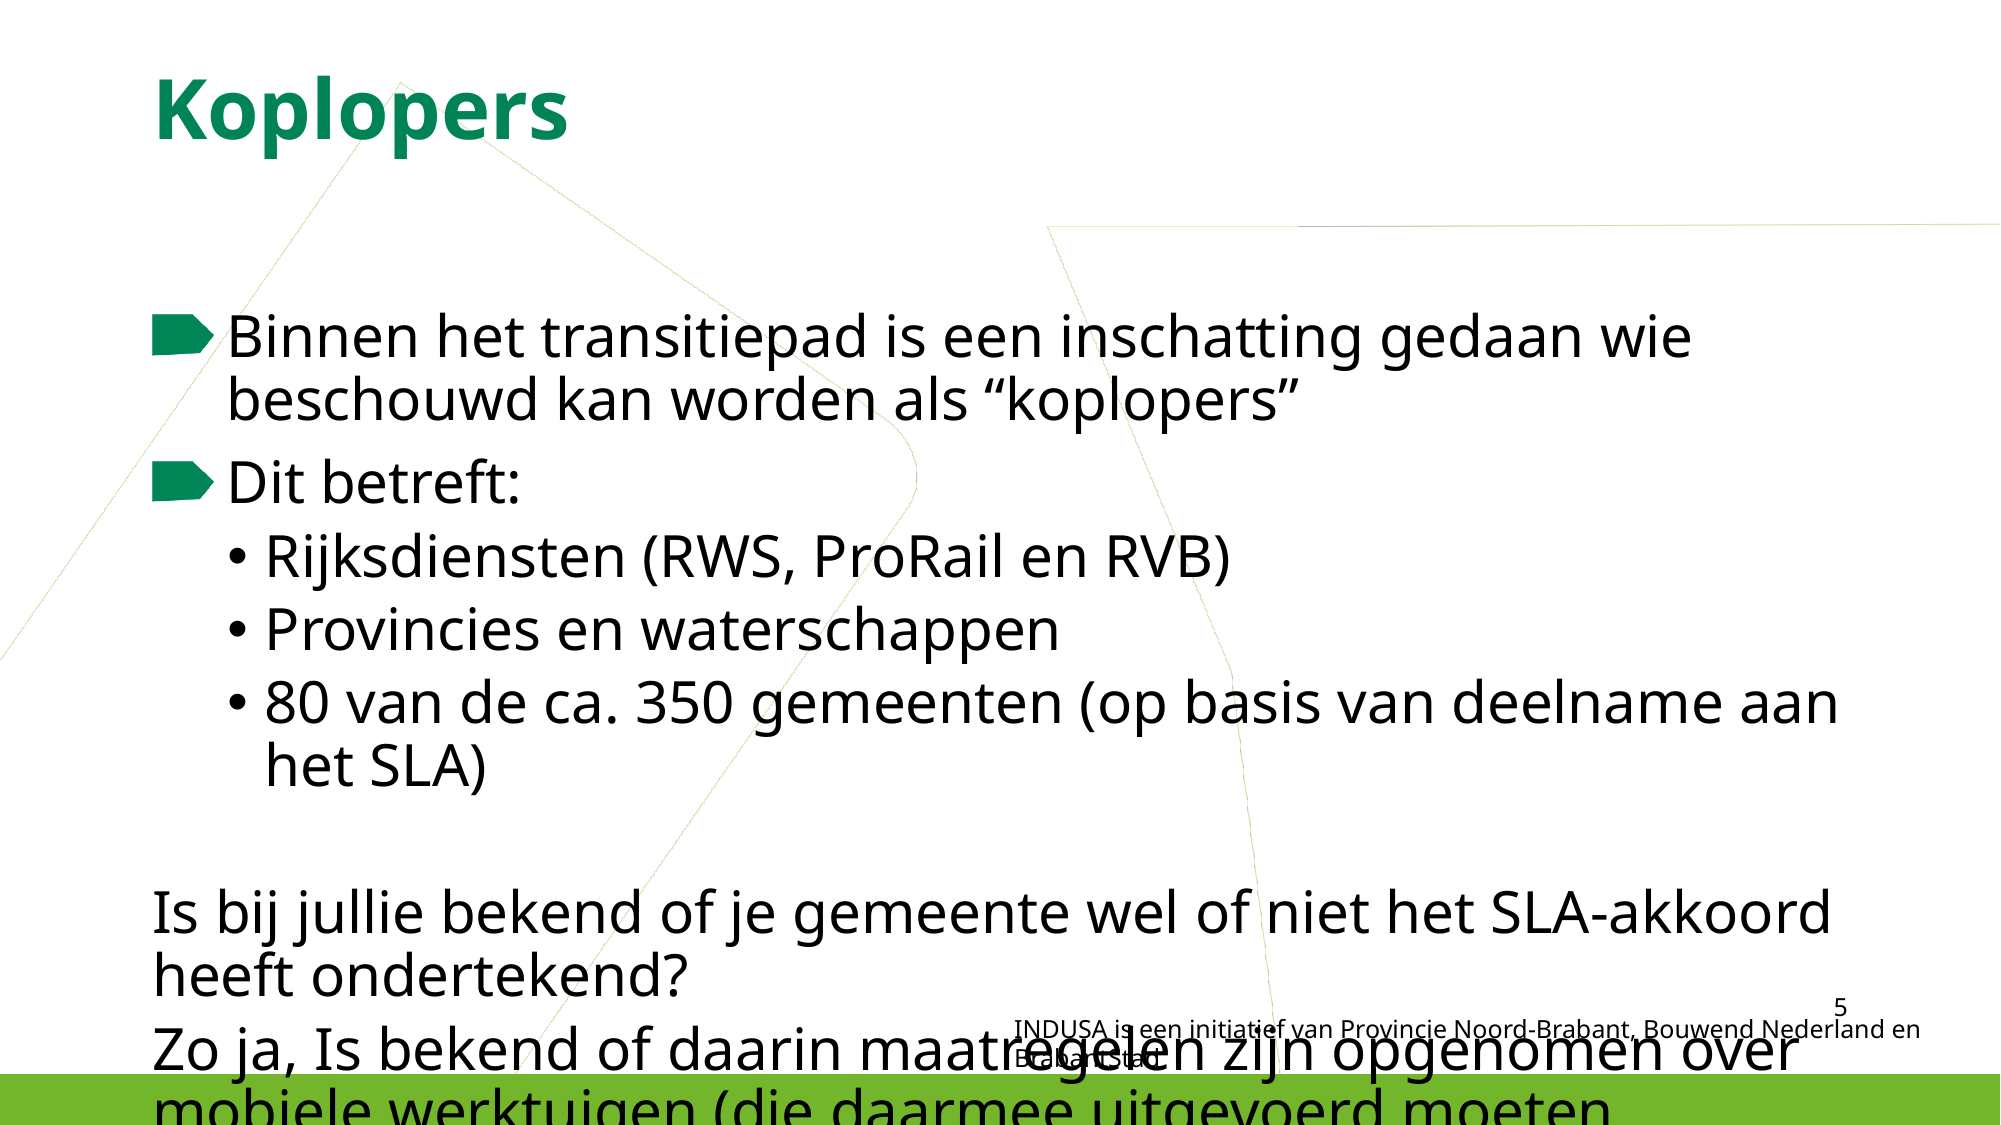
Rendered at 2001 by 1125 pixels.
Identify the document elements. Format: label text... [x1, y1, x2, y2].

picture [152, 314, 214, 356]
picture [152, 461, 214, 502]
slide_number 5 [1412, 984, 1863, 1044]
list Binnen het transitiepad is een inschatting gedaan wie beschouwd kan worden als “koplopers” Dit betreft: Rijksdiensten (RWS, ProRail en RVB) Provincies en waterschappen 80 van de ca. 350 gemeenten (op basis van deelname aan het SLA) Is bij jullie bekend of je gemeente wel of niet het SLA-akkoord heeft ondertekend? Zo ja, Is bekend of daarin maatregelen zijn opgenomen over mobiele werktuigen (die daarmee uitgevoerd moeten worden? [137, 299, 1863, 1014]
title Koplopers [137, 59, 1863, 278]
